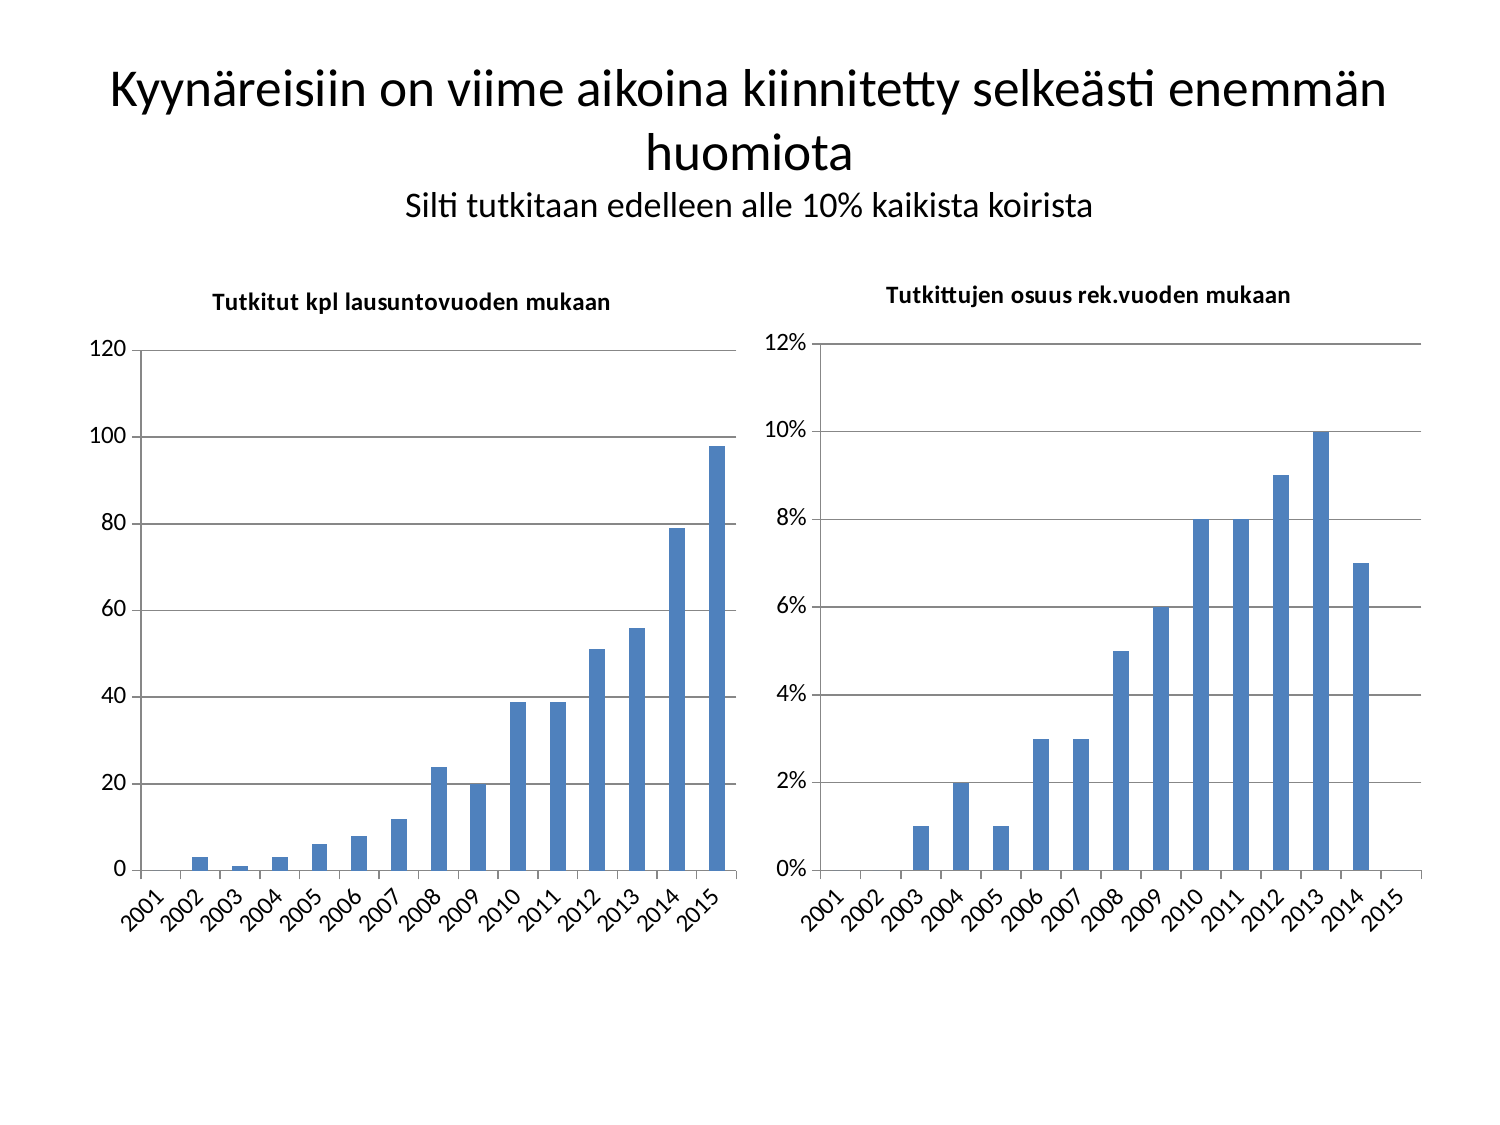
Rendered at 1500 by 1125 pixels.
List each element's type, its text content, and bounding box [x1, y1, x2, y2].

chart [74, 255, 1436, 953]
title Kyynäreisiin on viime aikoina kiinnitetty selkeästi enemmän huomiota Silti tutkitaan edelleen alle 10% kaikista koirista [75, 45, 1425, 233]
